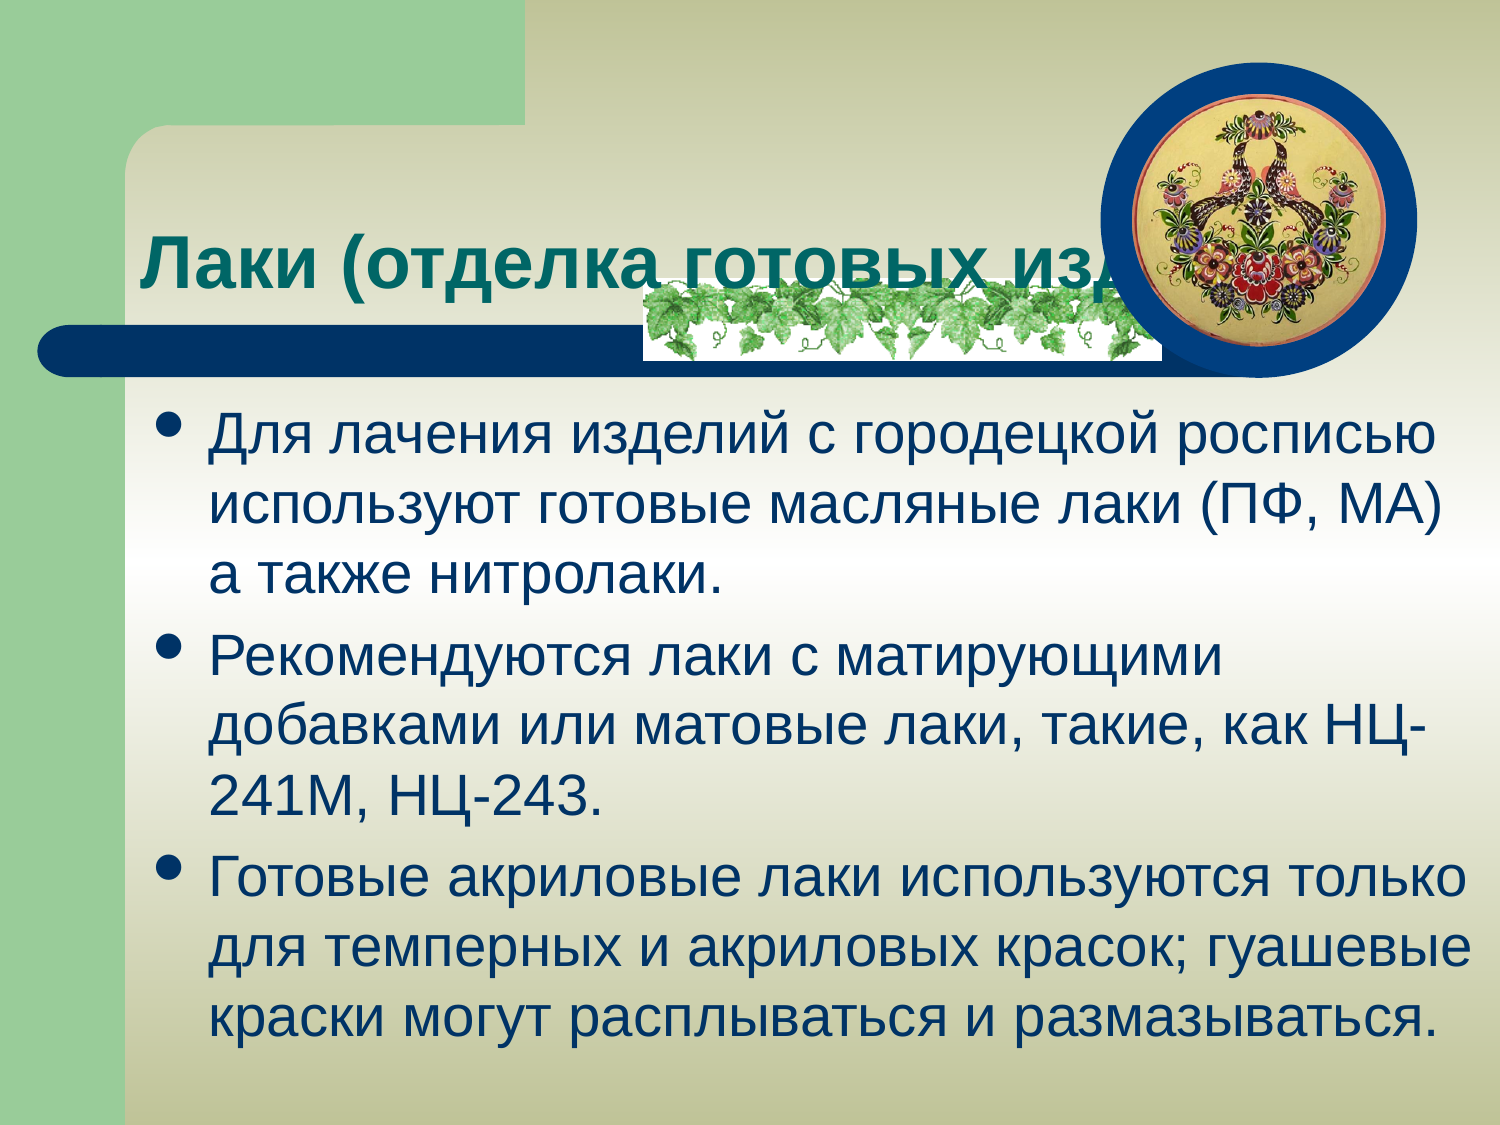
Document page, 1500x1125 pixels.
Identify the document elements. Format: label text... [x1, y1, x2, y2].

picture [643, 77, 1402, 363]
title Лаки (отделка готовых изделий) [124, 124, 1110, 313]
list Для лачения изделий с городецкой росписью используют готовые масляные лаки (ПФ, МА) а также нитролаки. Рекомендуются лаки с матирующими добавками или матовые лаки, такие, как НЦ-241М, НЦ-243. Готовые акриловые лаки используются только для темперных и акриловых красок; гуашевые краски могут расплываться и размазываться. [137, 387, 1500, 1125]
